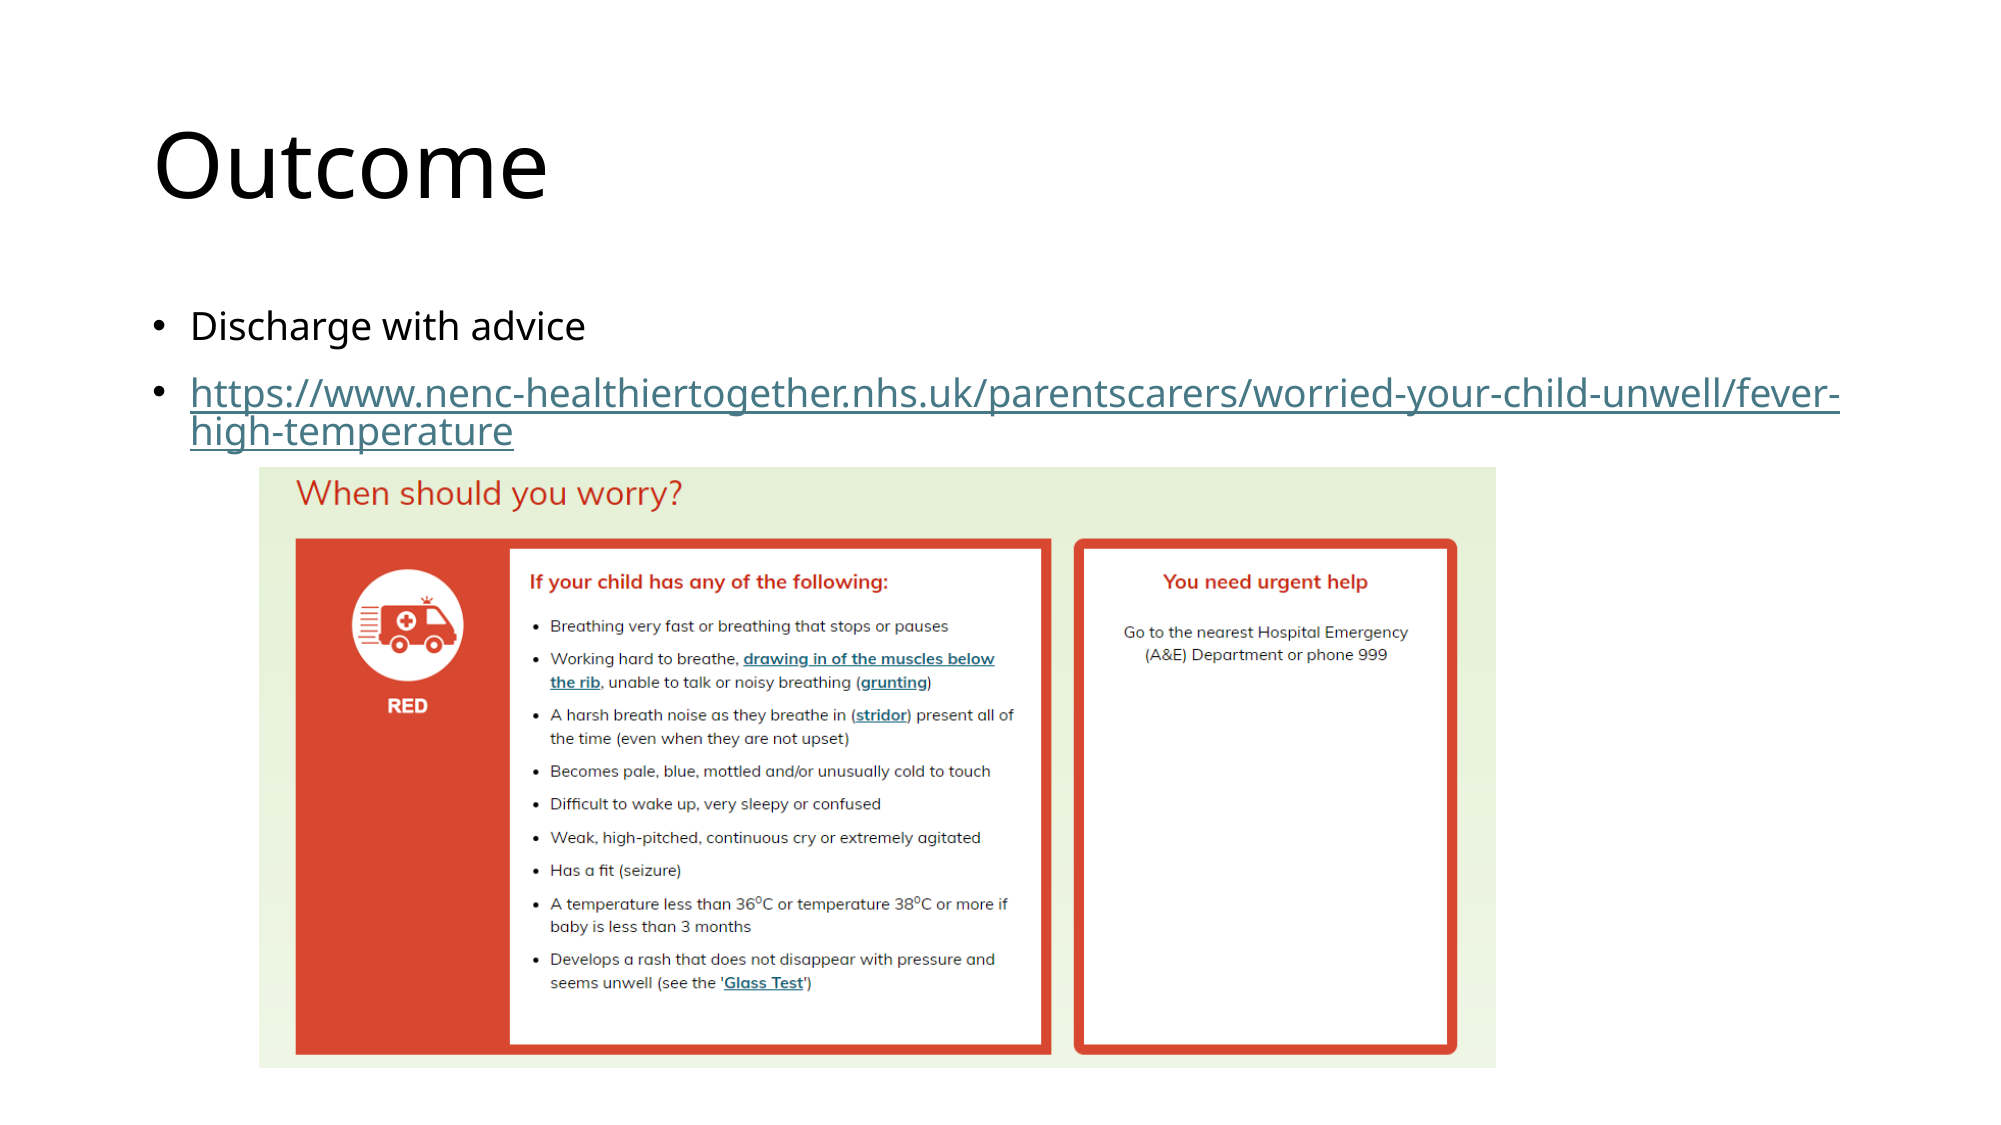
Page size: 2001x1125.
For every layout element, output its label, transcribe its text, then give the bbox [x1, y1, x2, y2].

list Discharge with advice https://www.nenc-healthiertogether.nhs.uk/parentscarers/worried-your-child-unwell/fever-high-temperature [137, 299, 1863, 1014]
title Outcome [137, 59, 1863, 278]
picture [259, 467, 1497, 1068]
